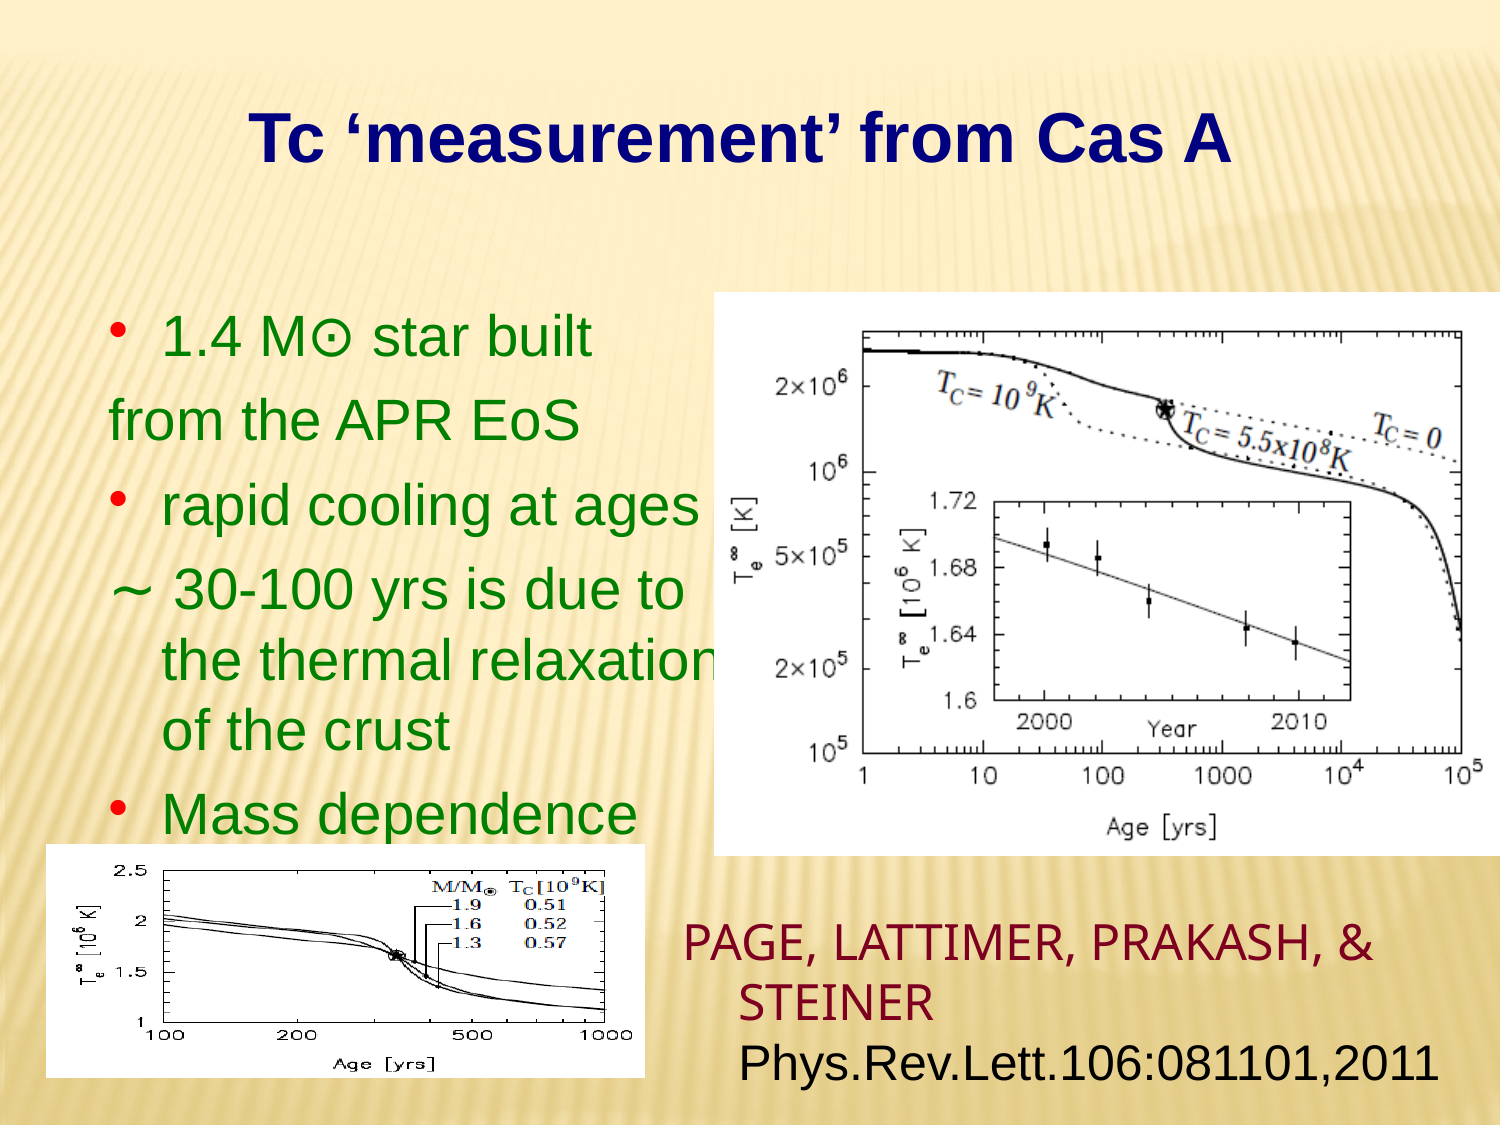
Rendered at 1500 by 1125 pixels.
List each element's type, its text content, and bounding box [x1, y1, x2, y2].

text_box Tc ‘measurement’ from Cas A [74, 84, 1425, 234]
picture [46, 844, 645, 1079]
text_box PAGE, LATTIMER, PRAKASH, & STEINER Phys.Rev.Lett.106:081101,2011 [656, 902, 1500, 1098]
text_box 1.4 M⊙ star built from the APR EoS rapid cooling at ages ∼ 30-100 yrs is due to the thermal relaxation of the crust Mass dependence [76, 290, 739, 1033]
picture [713, 292, 1500, 856]
